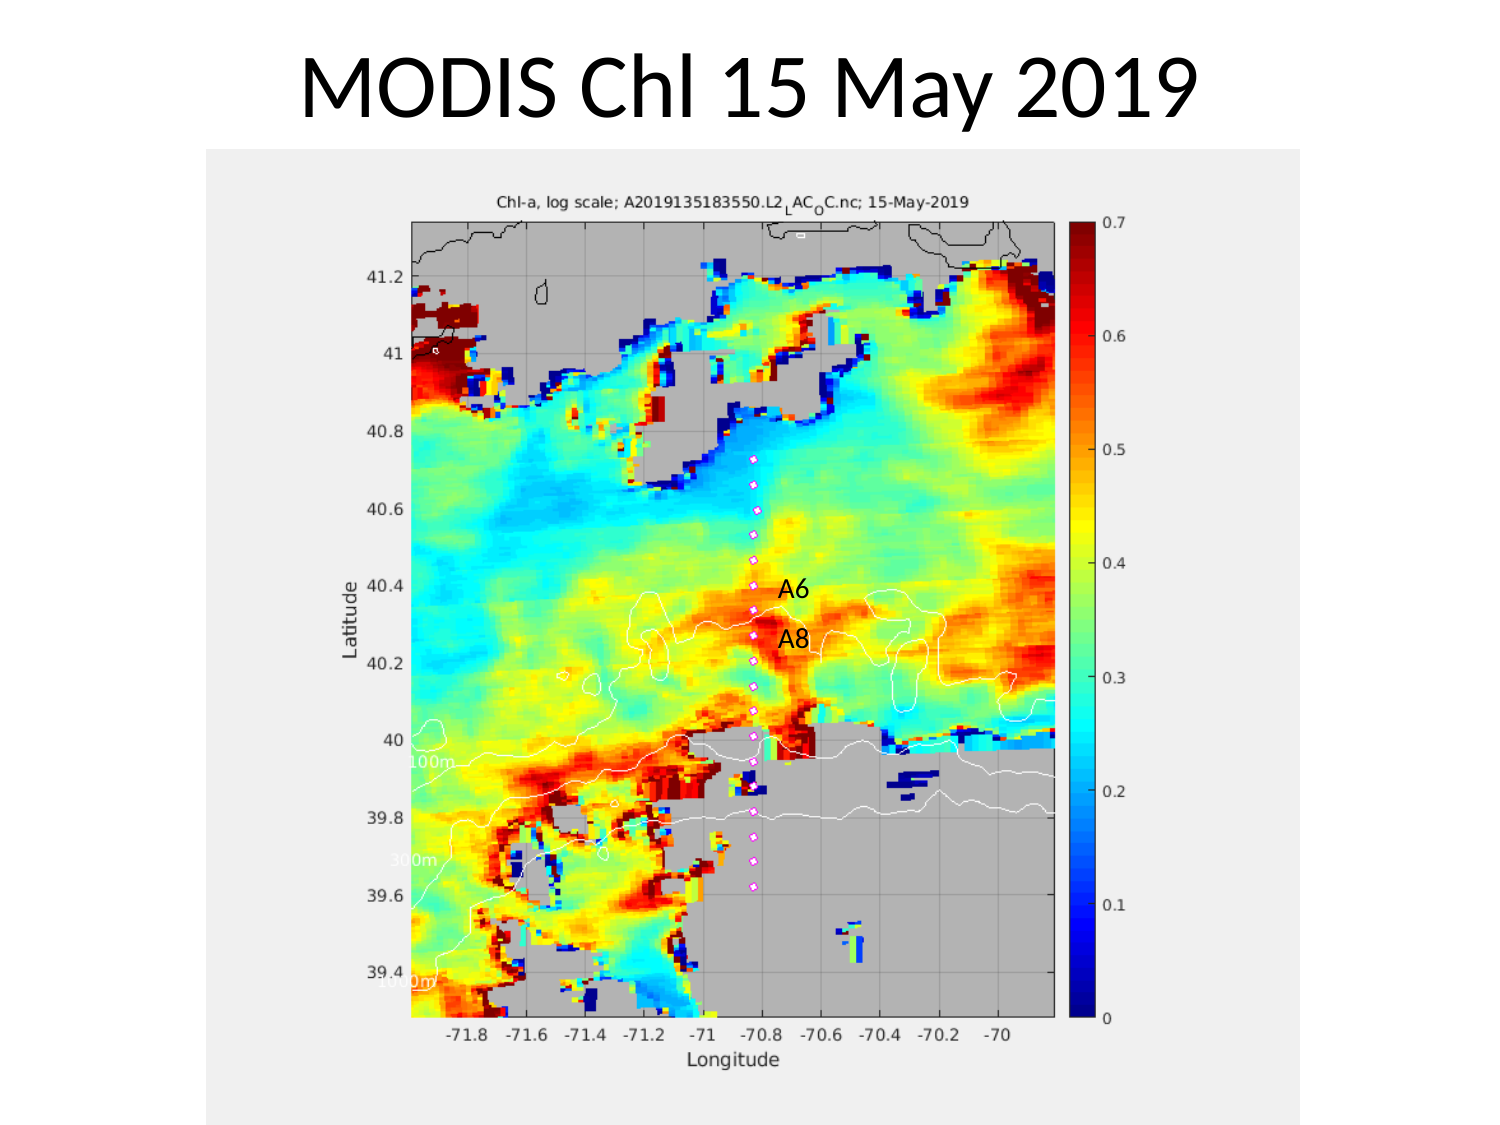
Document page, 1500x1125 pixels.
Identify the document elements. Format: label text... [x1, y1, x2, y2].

picture [206, 149, 1301, 1125]
title MODIS Chl 15 May 2019 [75, 0, 1425, 175]
